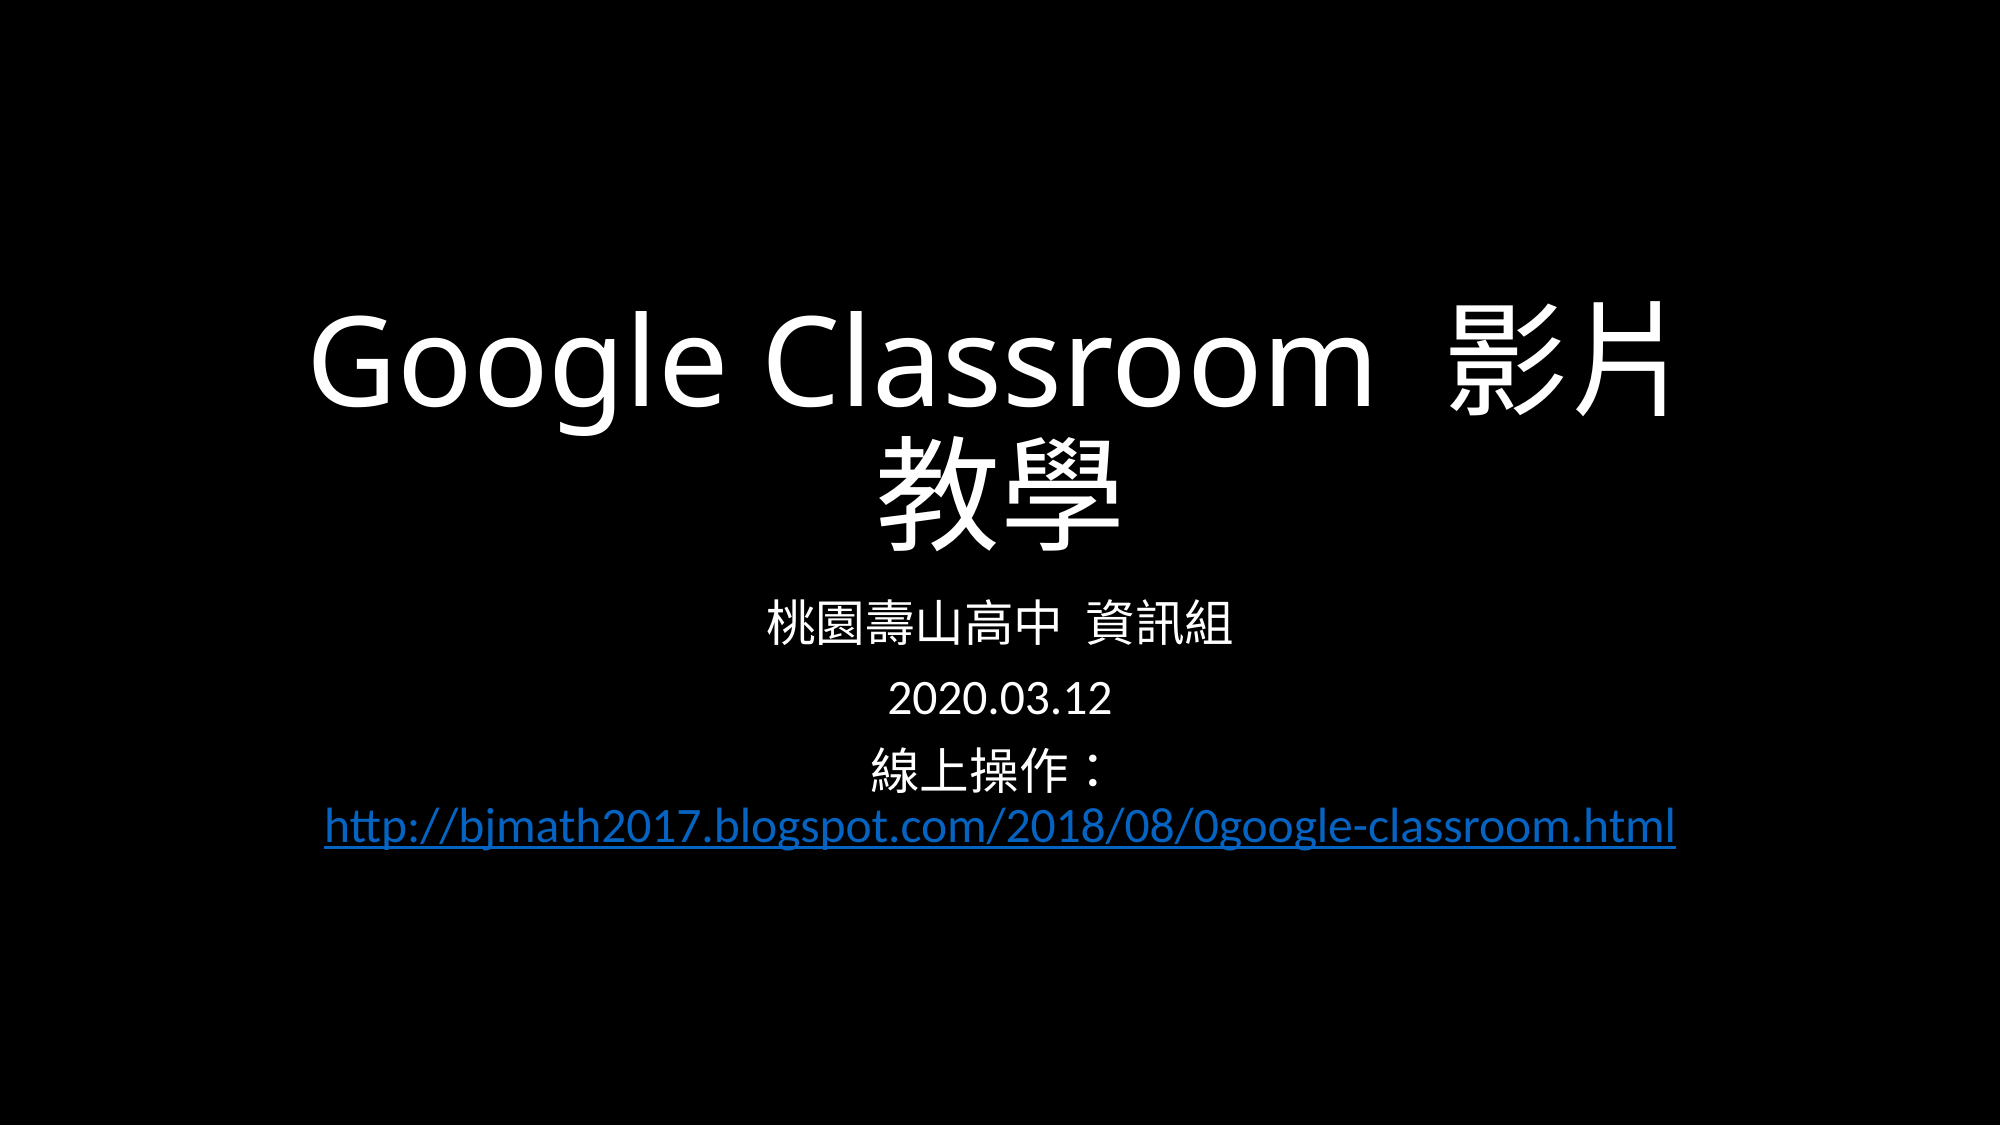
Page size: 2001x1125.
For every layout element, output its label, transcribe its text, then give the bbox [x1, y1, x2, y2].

subtitle 桃園壽山高中 資訊組 2020.03.12 線上操作：http://bjmath2017.blogspot.com/2018/08/0google-classroom.html [249, 590, 1750, 863]
title Google Classroom 影片教學 [249, 184, 1750, 576]
